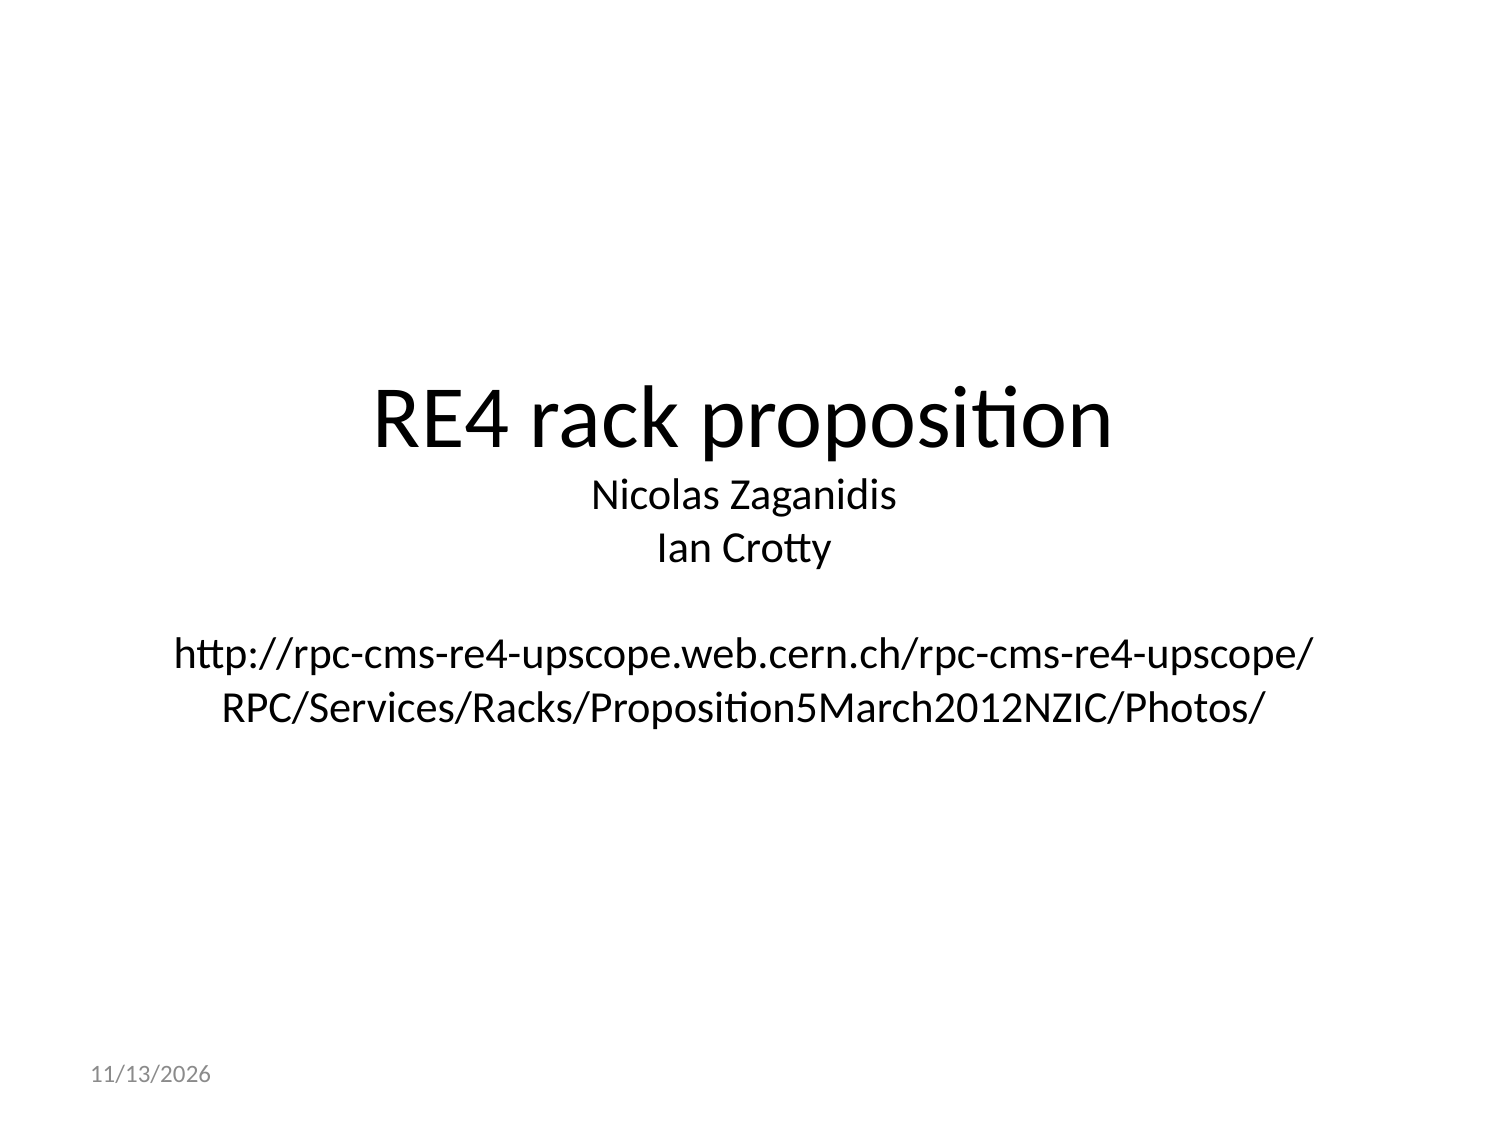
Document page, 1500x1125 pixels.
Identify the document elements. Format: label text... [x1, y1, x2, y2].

title RE4 rack proposition Nicolas Zaganidis Ian Crotty http://rpc-cms-re4-upscope.web.cern.ch/rpc-cms-re4-upscope/RPC/Services/Racks/Proposition5March2012NZIC/Photos/ [112, 349, 1376, 846]
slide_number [75, 1042, 425, 1103]
